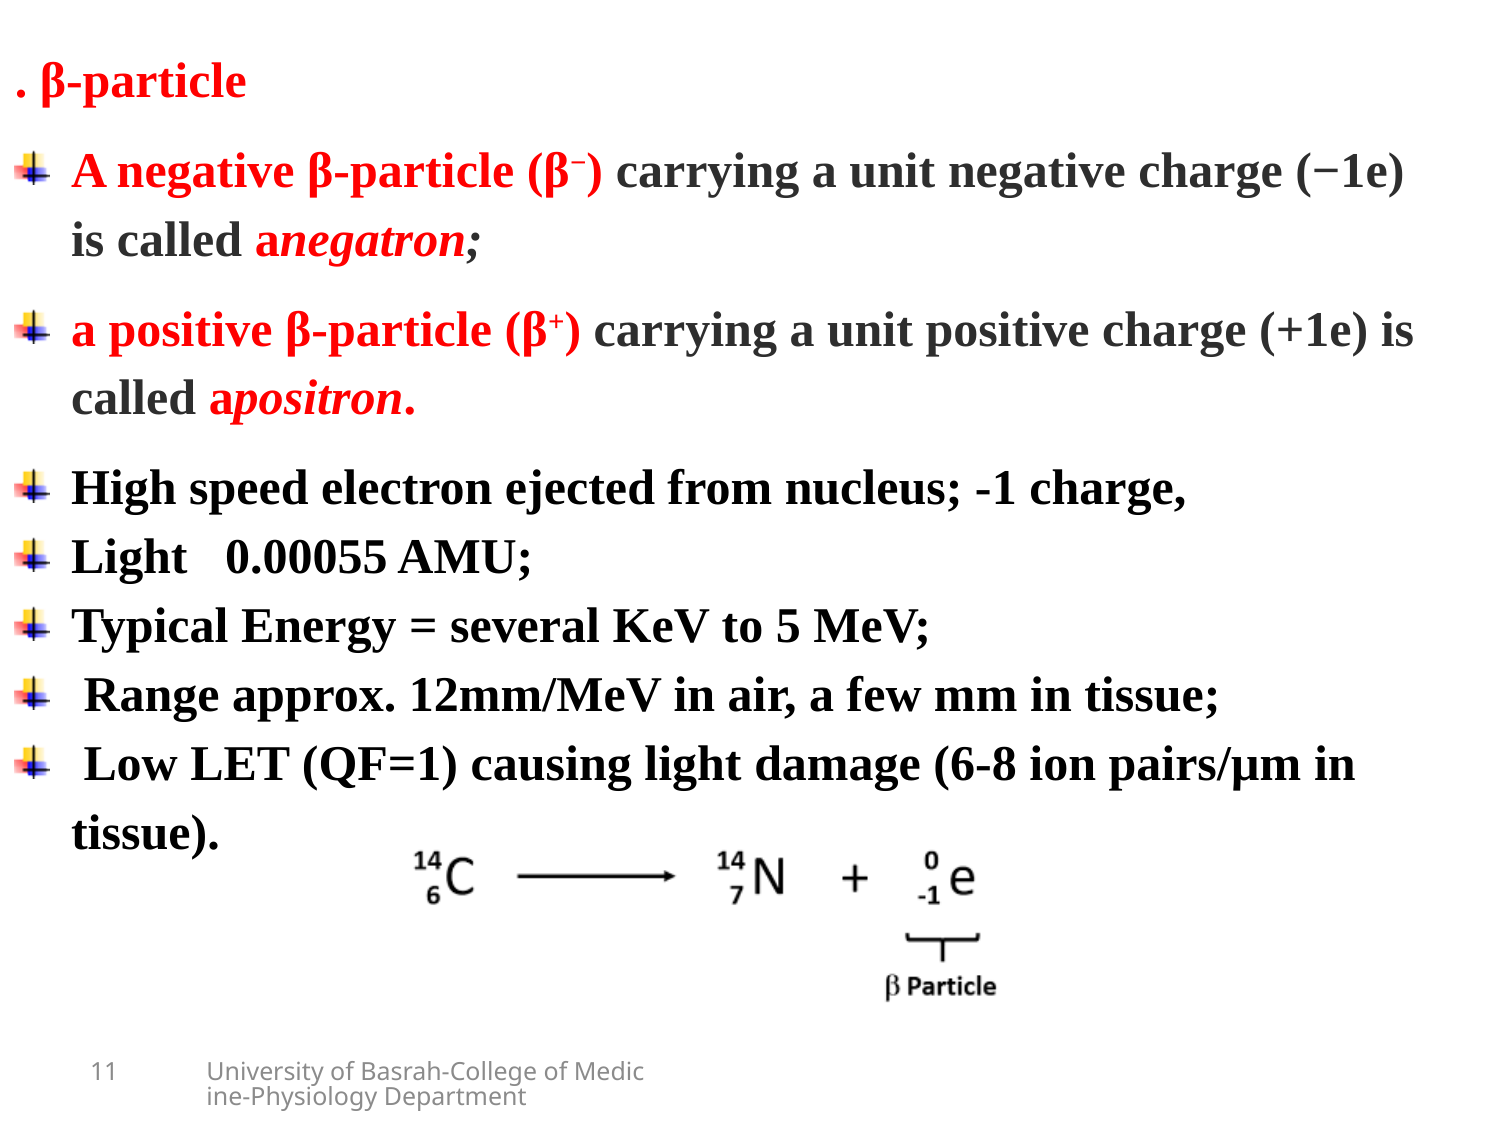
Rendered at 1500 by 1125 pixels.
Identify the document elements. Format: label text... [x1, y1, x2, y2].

picture [14, 308, 50, 344]
picture [14, 467, 50, 503]
picture [395, 822, 1015, 1021]
picture [14, 536, 50, 572]
picture [14, 149, 50, 185]
text_box . β-particle A negative β-particle (β−) carrying a unit negative charge (−1e) is called anegatron; a positive β-particle (β+) carrying a unit positive charge (+1e) is called apositron. High speed electron ejected from nucleus; -1 charge, Light 0.00055 AMU; Typical Energy = several KeV to 5 MeV; Range approx. 12mm/MeV in air, a few mm in tissue; Low LET (QF=1) causing light damage (6-8 ion pairs/µm in tissue). [0, 30, 1444, 867]
picture [14, 743, 50, 779]
picture [14, 674, 50, 710]
slide_number 11 [75, 1042, 425, 1103]
footer University of Basrah-College of Medicine-Physiology Department [512, 1042, 988, 1103]
picture [14, 605, 50, 641]
